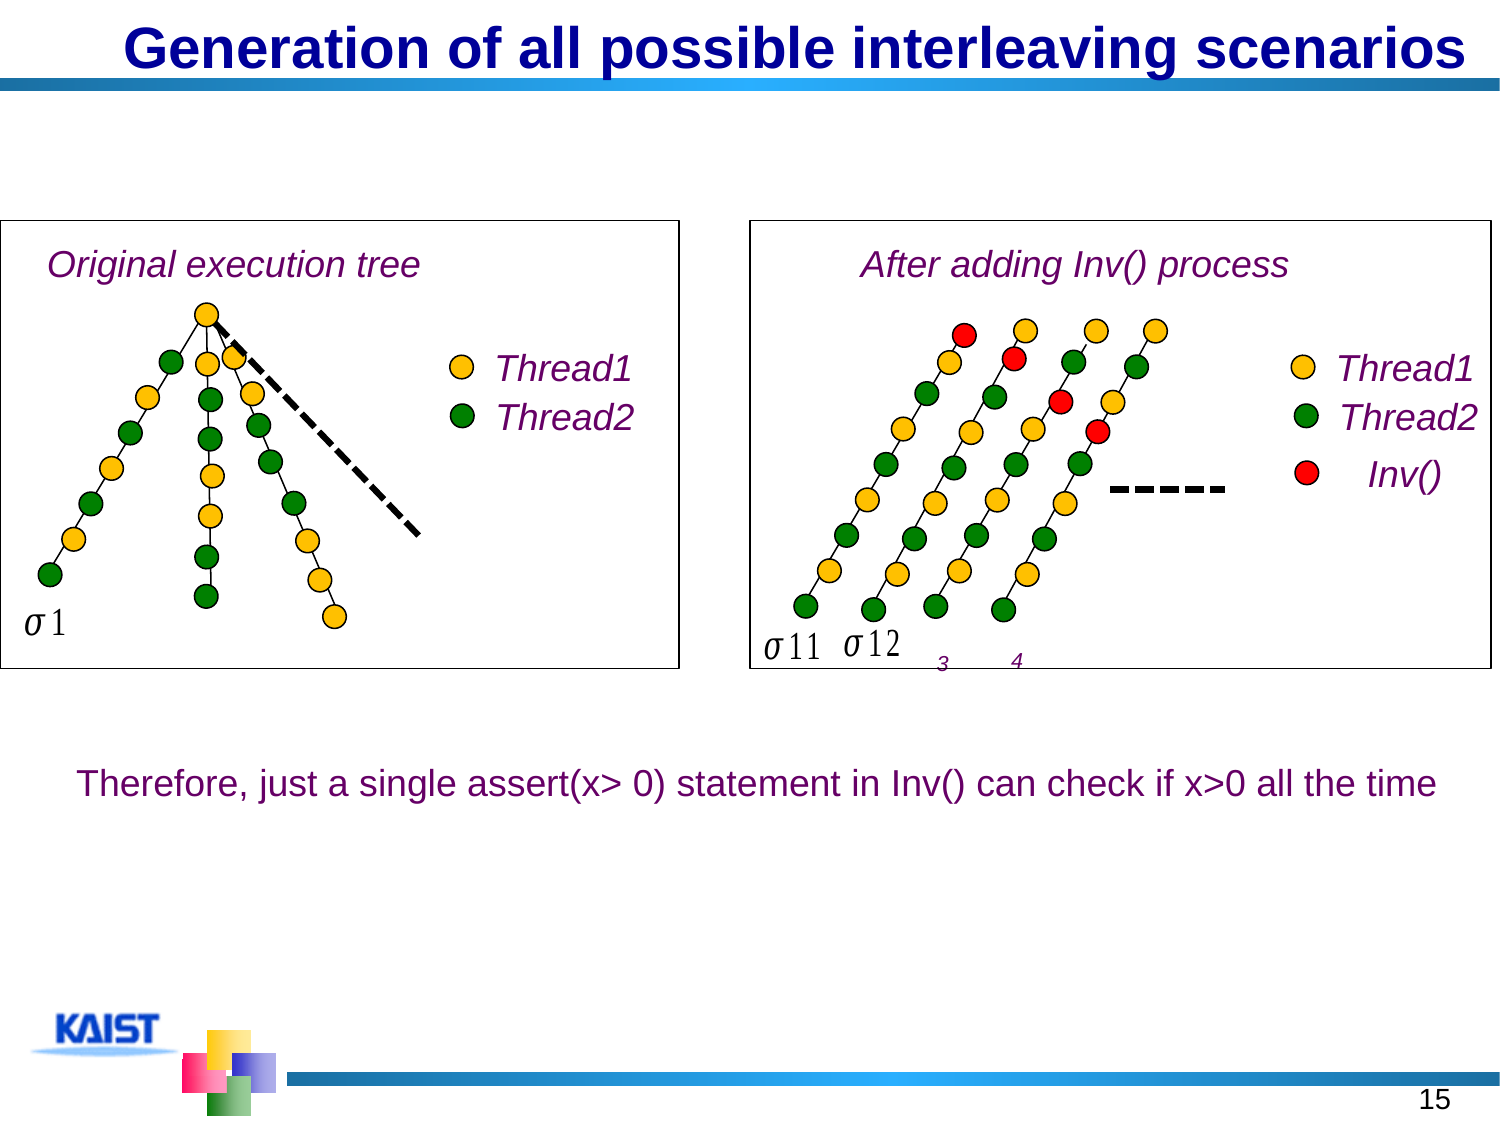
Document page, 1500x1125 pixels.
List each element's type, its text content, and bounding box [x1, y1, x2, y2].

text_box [171, 354, 243, 607]
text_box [994, 339, 1148, 619]
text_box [865, 339, 993, 619]
text_box [749, 220, 1491, 669]
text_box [214, 546, 344, 625]
text_box [0, 220, 680, 669]
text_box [797, 343, 861, 615]
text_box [927, 344, 989, 616]
title Generation of all possible interleaving scenarios [0, 0, 1500, 91]
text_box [214, 323, 420, 537]
picture [29, 1011, 183, 1059]
text_box Therefore, just a single assert(x> 0) statement in Inv() can check if x>0 all the time [61, 751, 1453, 812]
slide_number 15 [1115, 1072, 1467, 1125]
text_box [206, 326, 210, 353]
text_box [41, 322, 199, 584]
